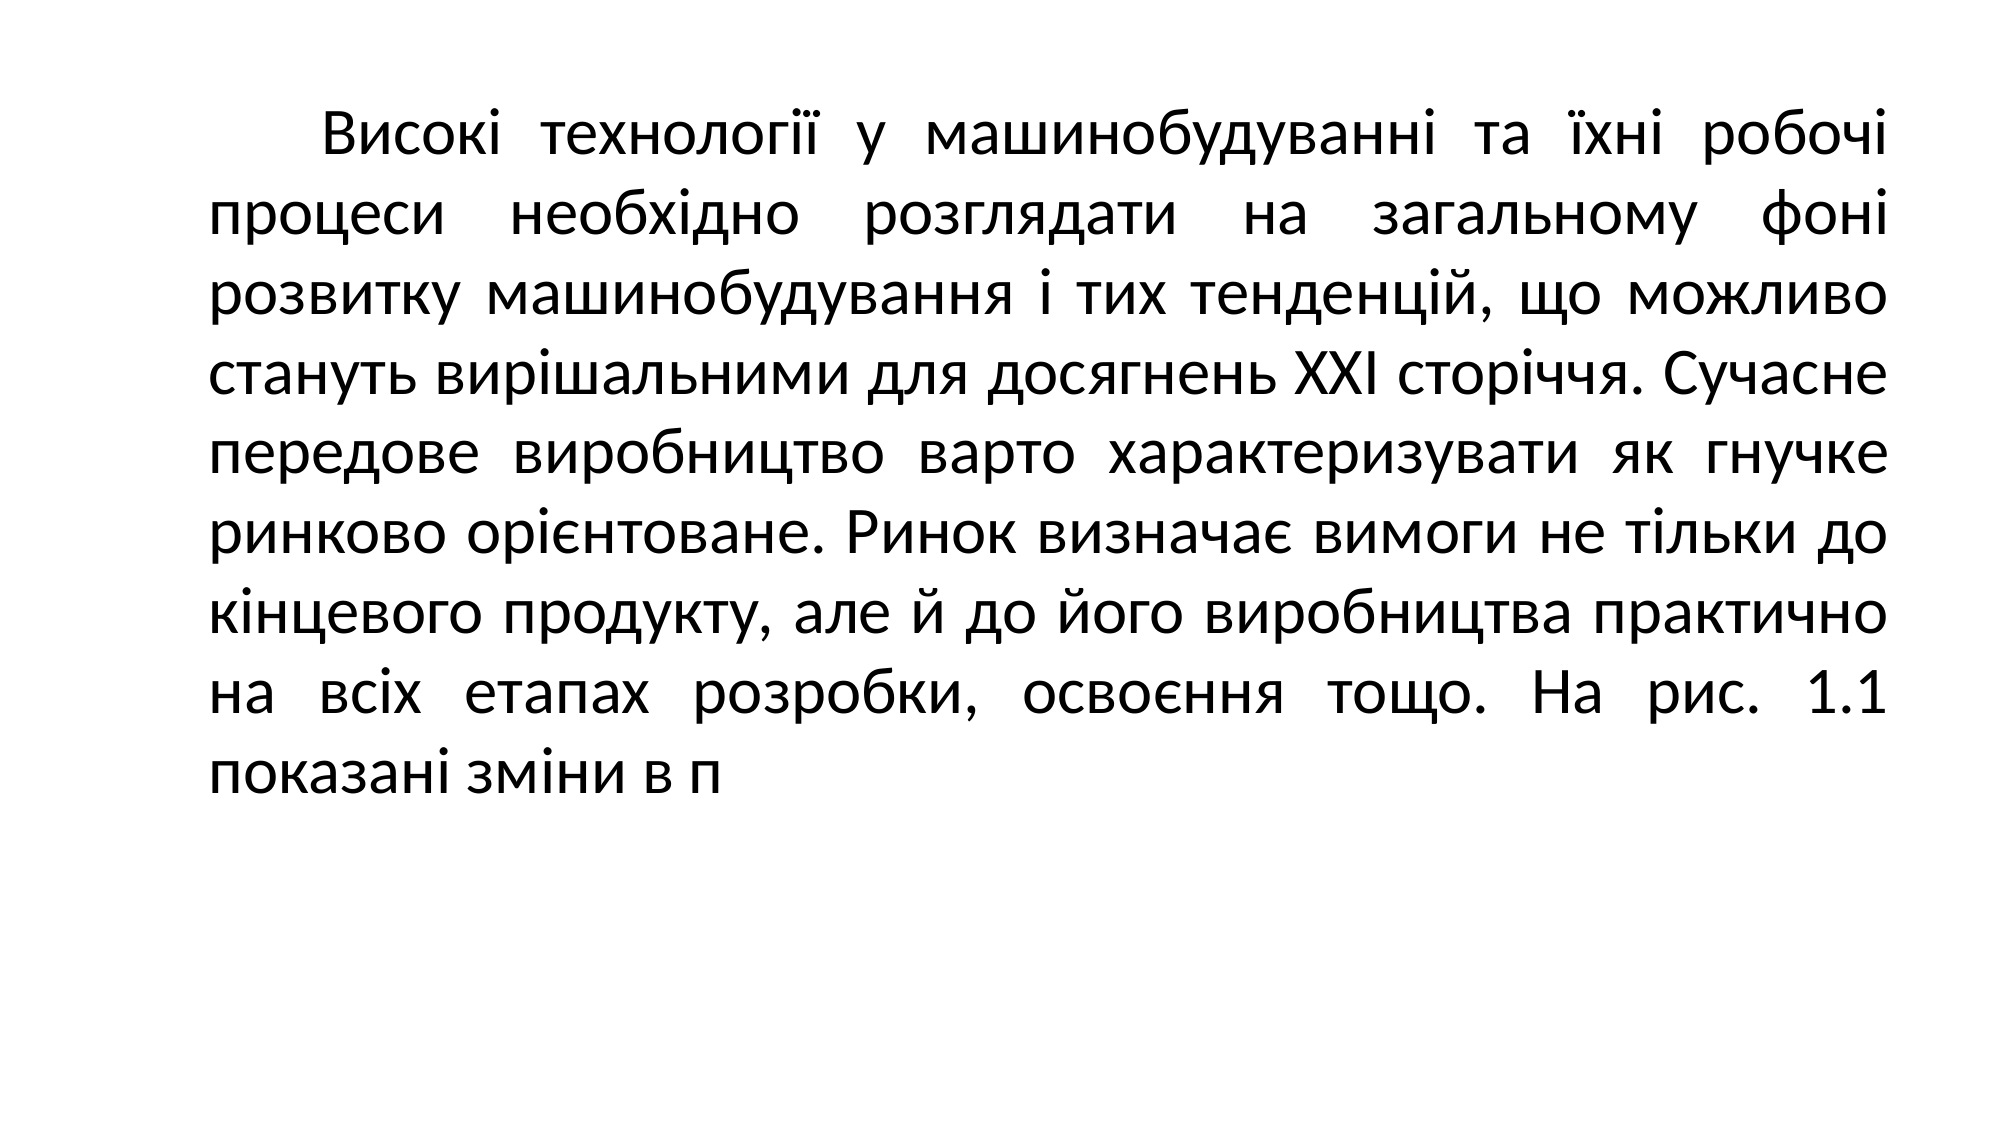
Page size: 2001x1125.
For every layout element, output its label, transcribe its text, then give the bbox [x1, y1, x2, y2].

text_box Високі технології у машинобудуванні та їхні робочі процеси необхідно розглядати на загальному фоні розвитку машинобудування і тих тенденцій, що можливо стануть вирішальними для досягнень XXI сторіччя. Сучасне передове виробництво варто характеризувати як гнучке ринково орієнтоване. Ринок визначає вимоги не тільки до кінцевого продукту, але й до його виробництва практично на всіх етапах розробки, освоєння тощо. На рис. 1.1 показані зміни в п [193, 80, 1906, 815]
